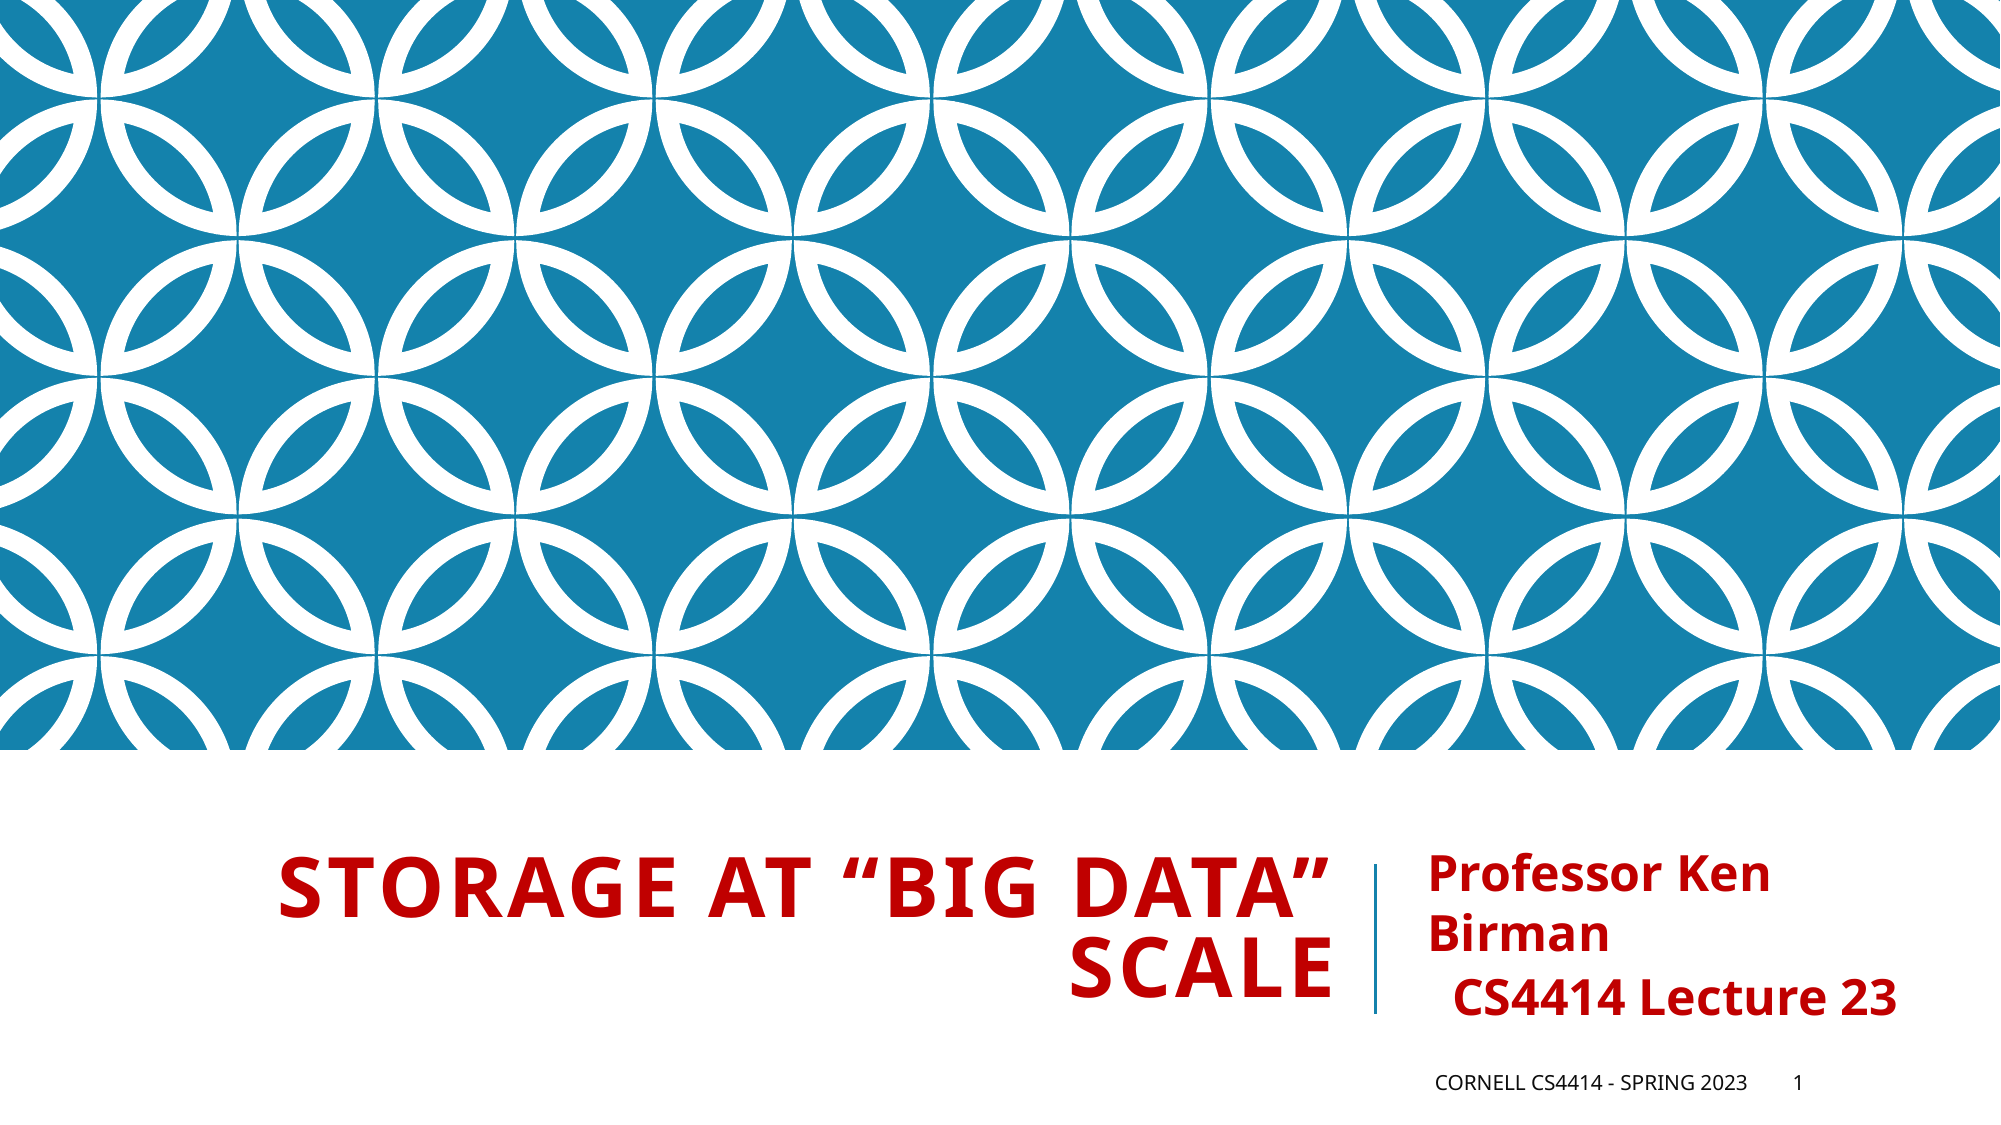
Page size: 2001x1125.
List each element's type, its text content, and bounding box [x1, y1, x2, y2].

slide_number 1 [1777, 1061, 1938, 1107]
footer Cornell CS4414 - Spring 2023 [794, 1061, 1763, 1107]
title Storage at “big data” scale [75, 813, 1350, 1054]
subtitle Professor Ken Birman CS4414 Lecture 23 [1412, 813, 1938, 1054]
